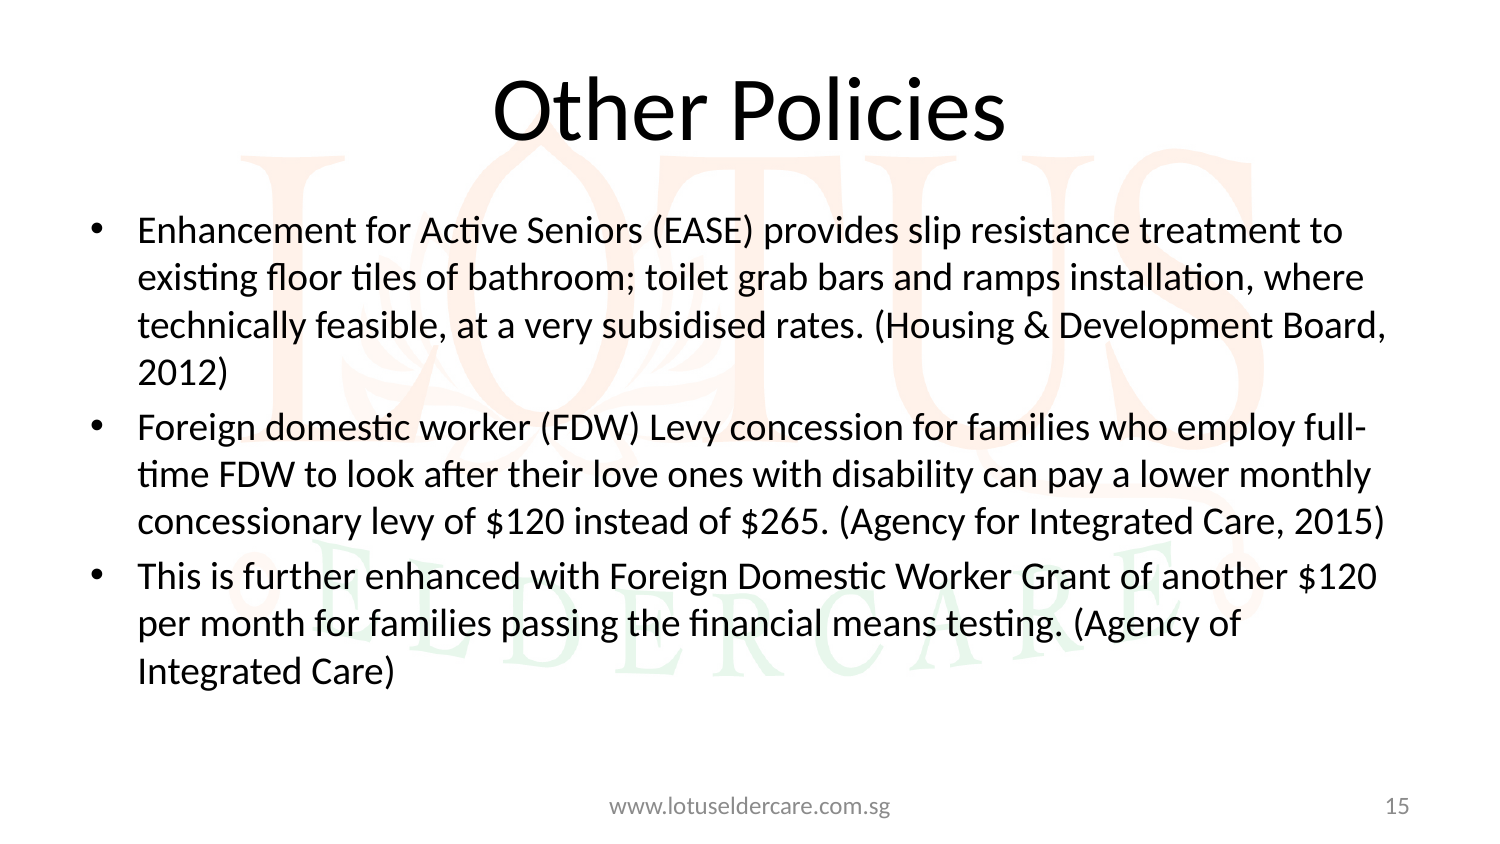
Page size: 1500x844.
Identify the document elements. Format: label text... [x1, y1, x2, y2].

footer www.lotuseldercare.com.sg [512, 782, 988, 827]
title Other Policies [75, 33, 1425, 175]
slide_number 15 [1074, 782, 1425, 827]
list Enhancement for Active Seniors (EASE) provides slip resistance treatment to existing floor tiles of bathroom; toilet grab bars and ramps installation, where technically feasible, at a very subsidised rates. (Housing & Development Board, 2012) Foreign domestic worker (FDW) Levy concession for families who employ full-time FDW to look after their love ones with disability can pay a lower monthly concessionary levy of $120 instead of $265. (Agency for Integrated Care, 2015) This is further enhanced with Foreign Domestic Worker Grant of another $120 per month for families passing the financial means testing. (Agency of Integrated Care) [75, 196, 1425, 754]
